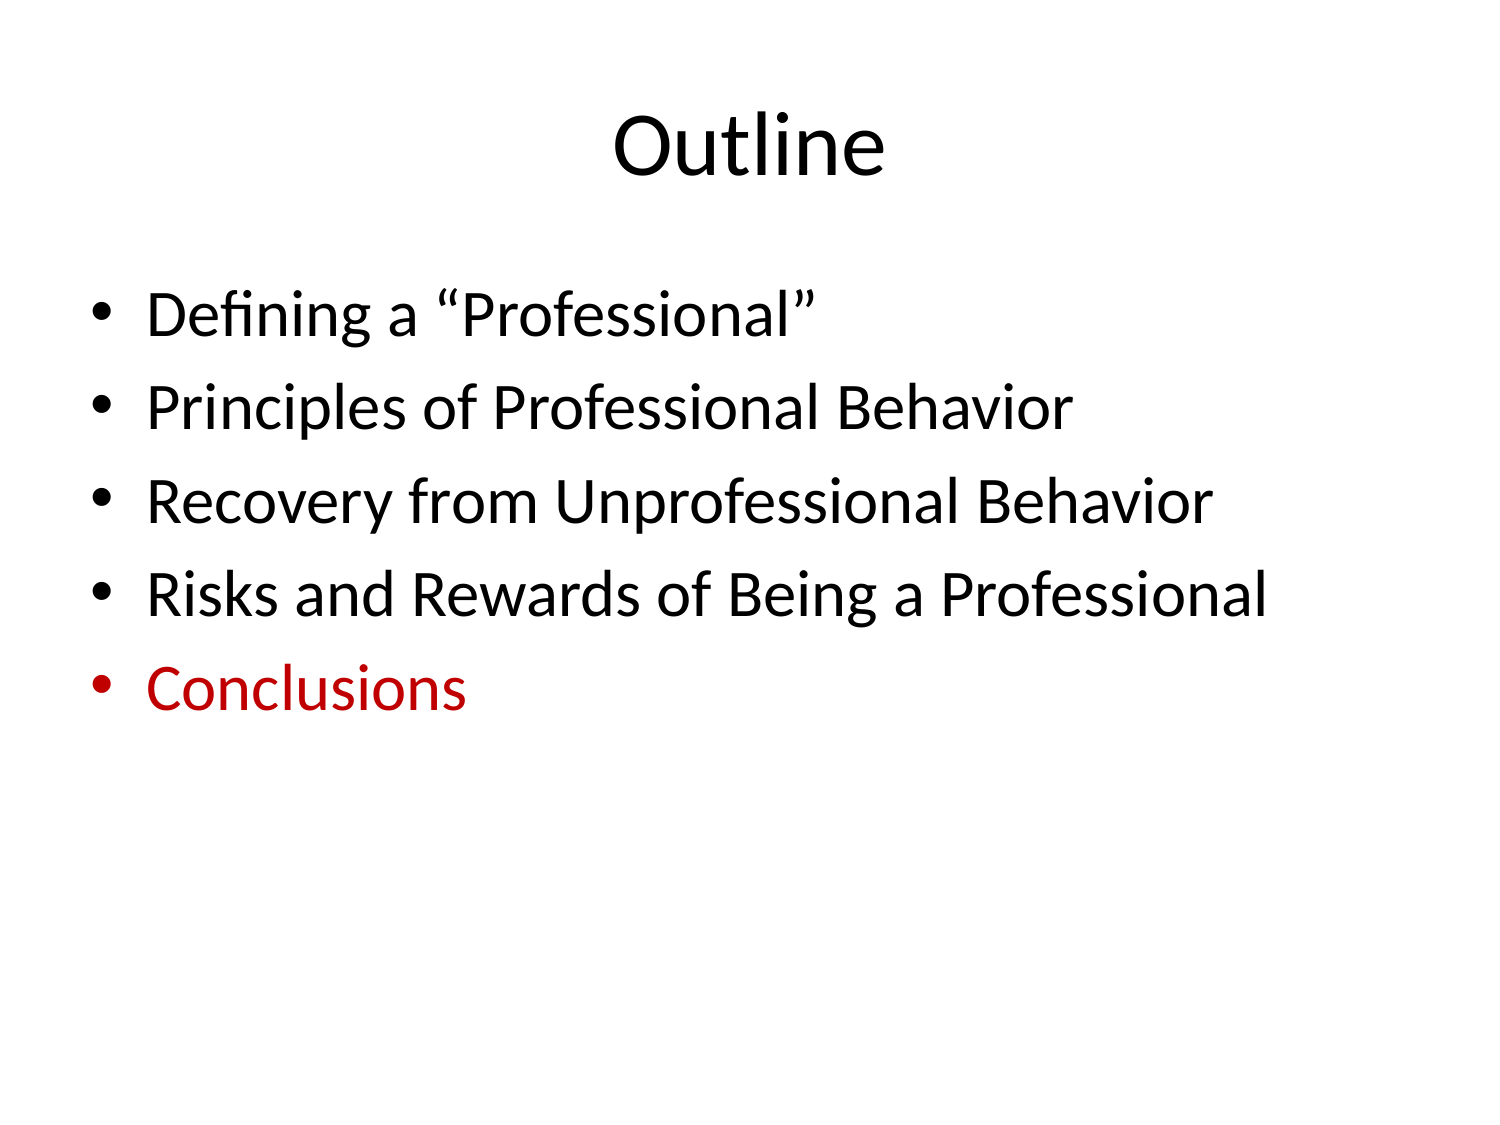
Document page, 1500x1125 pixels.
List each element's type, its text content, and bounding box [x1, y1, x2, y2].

title Outline [75, 45, 1425, 233]
list Defining a “Professional” Principles of Professional Behavior Recovery from Unprofessional Behavior Risks and Rewards of Being a Professional Conclusions [75, 262, 1425, 1005]
